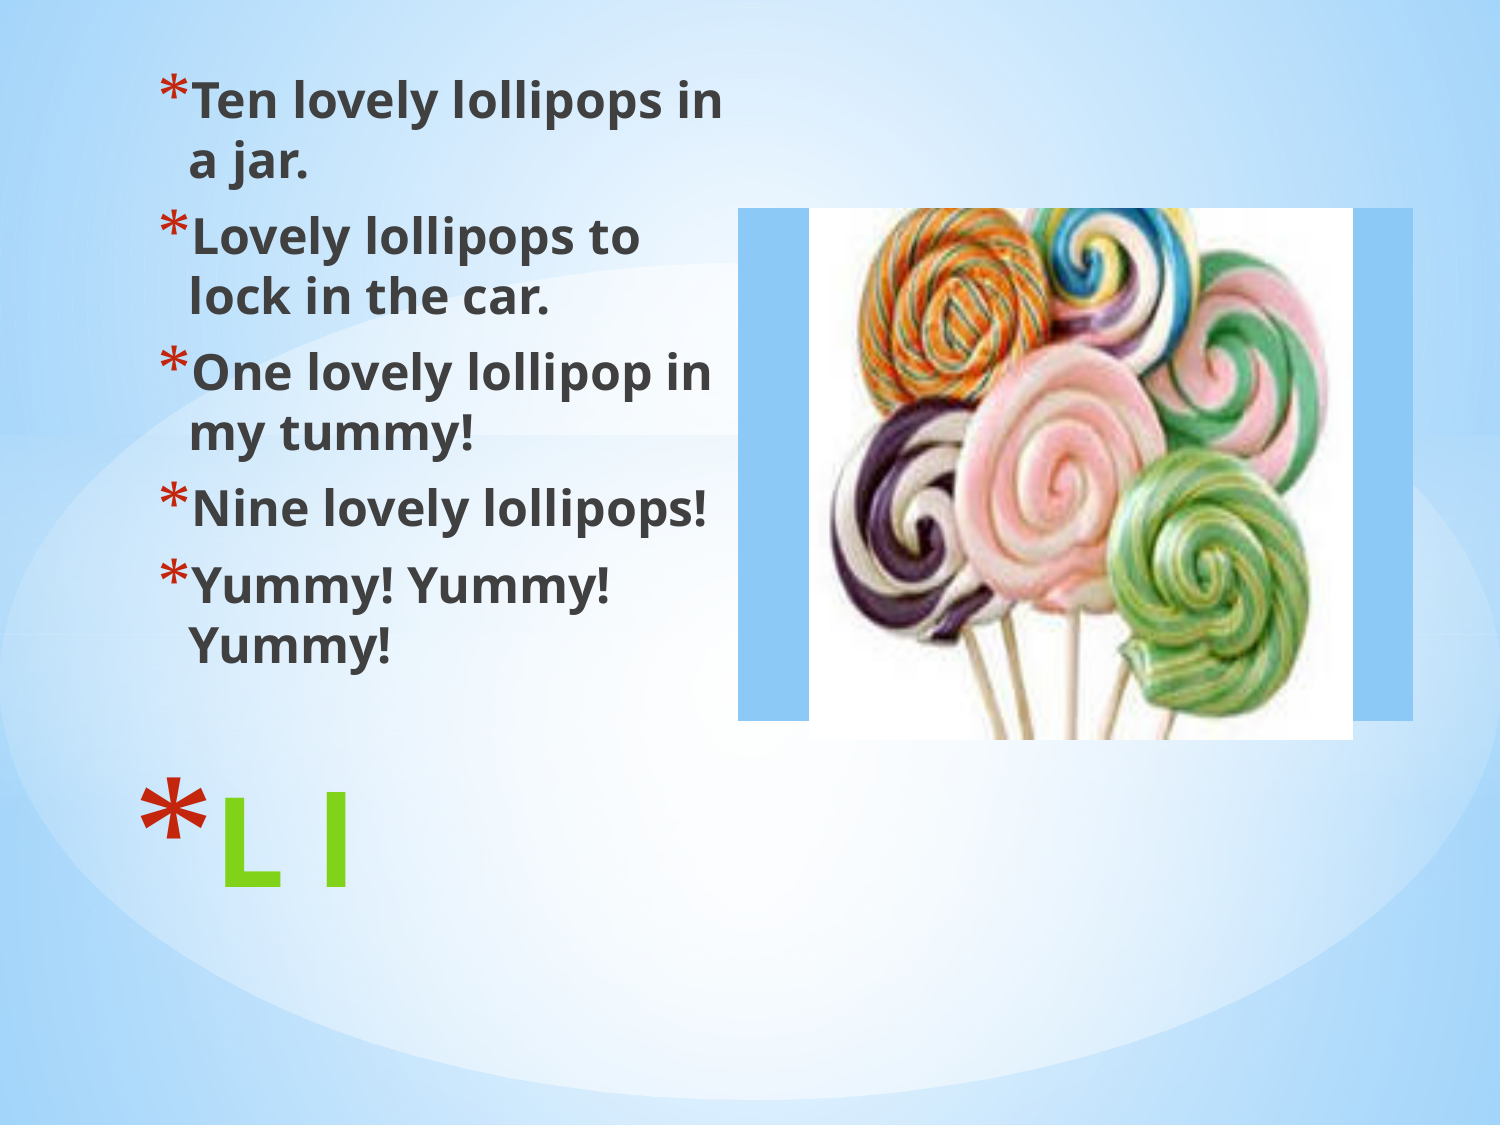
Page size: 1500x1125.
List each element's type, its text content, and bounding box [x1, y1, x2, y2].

title L l [119, 732, 1167, 920]
list Ten lovely lollipops in a jar. Lovely lollipops to lock in the car. One lovely lollipop in my tummy! Nine lovely lollipops! Yummy! Yummy! Yummy! [144, 165, 750, 681]
picture [737, 207, 1414, 740]
